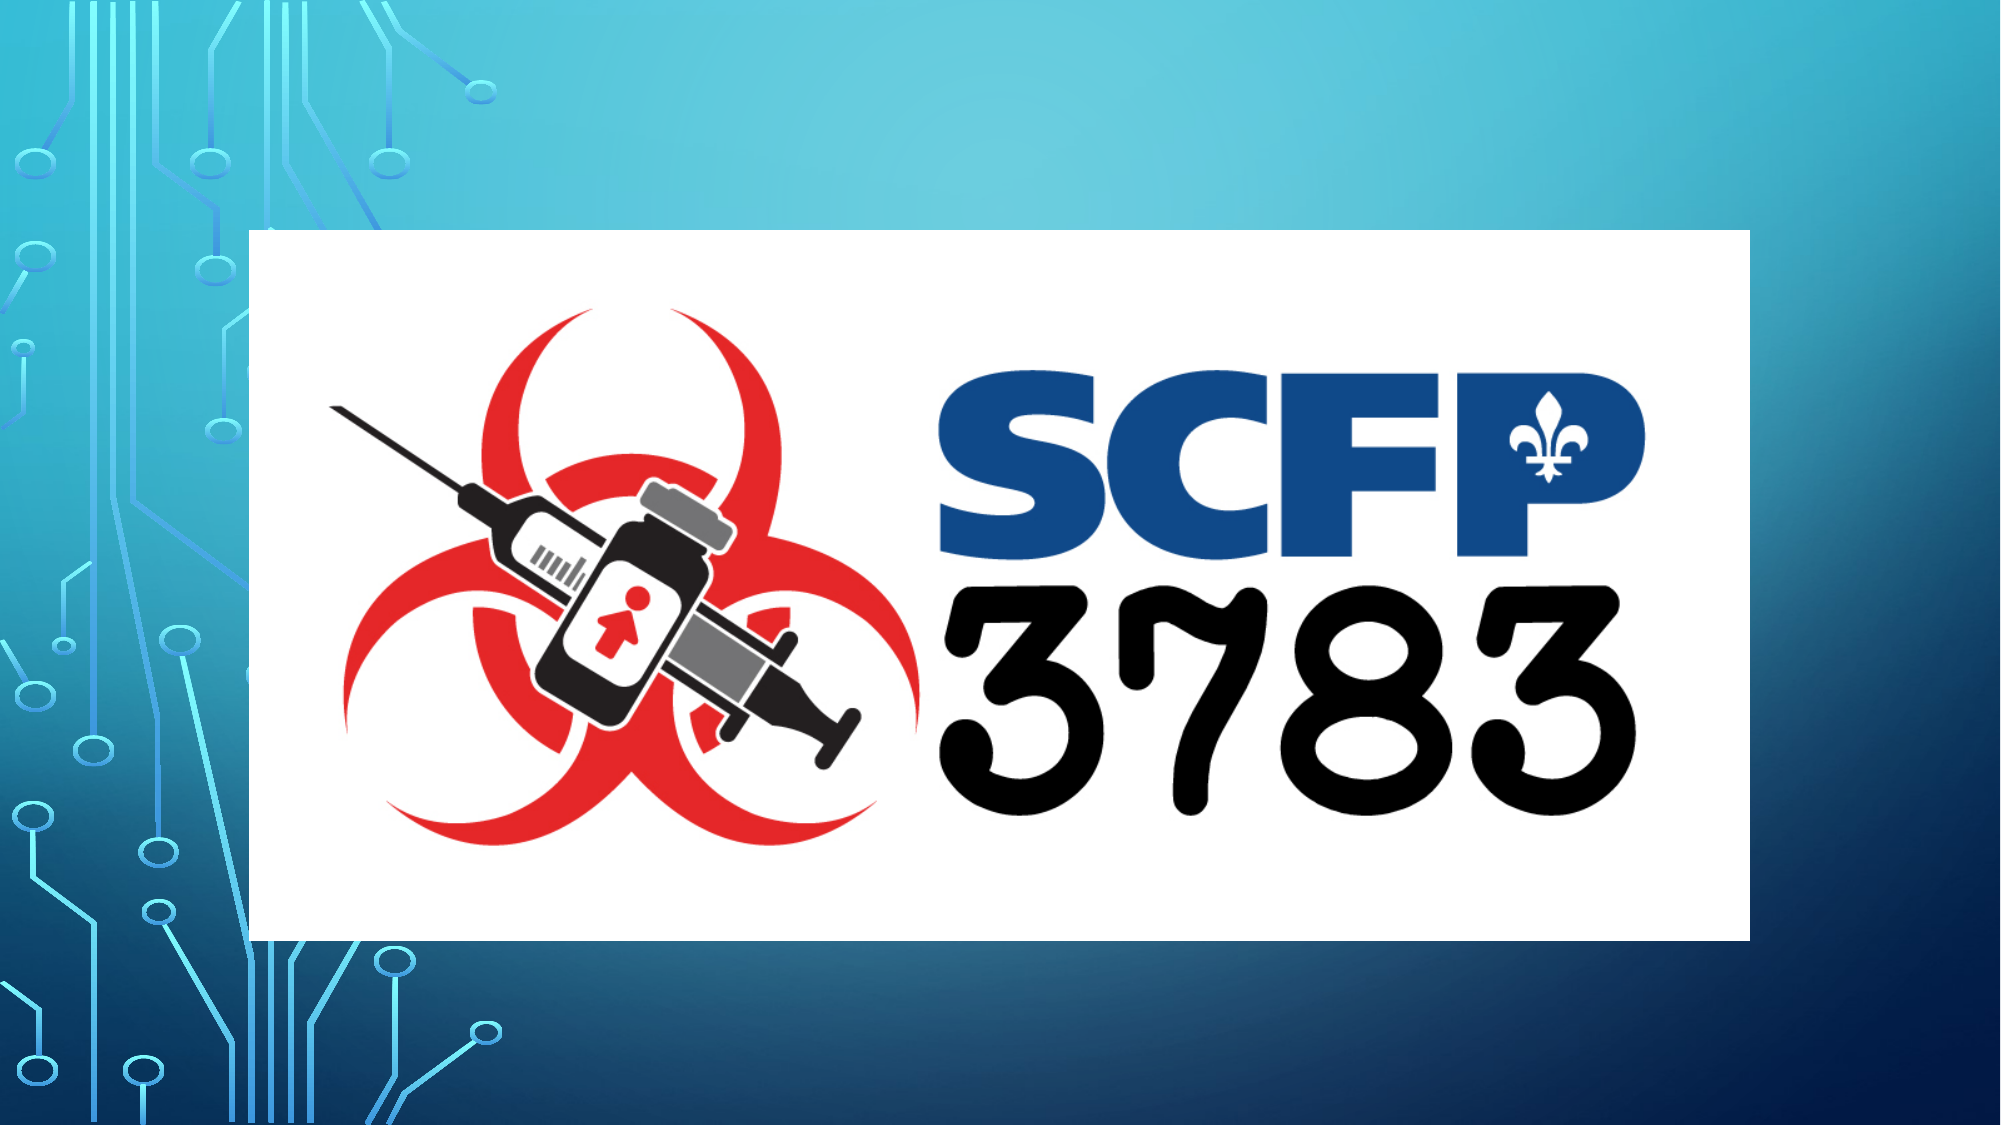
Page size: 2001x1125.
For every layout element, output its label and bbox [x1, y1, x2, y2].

picture [249, 229, 1751, 941]
